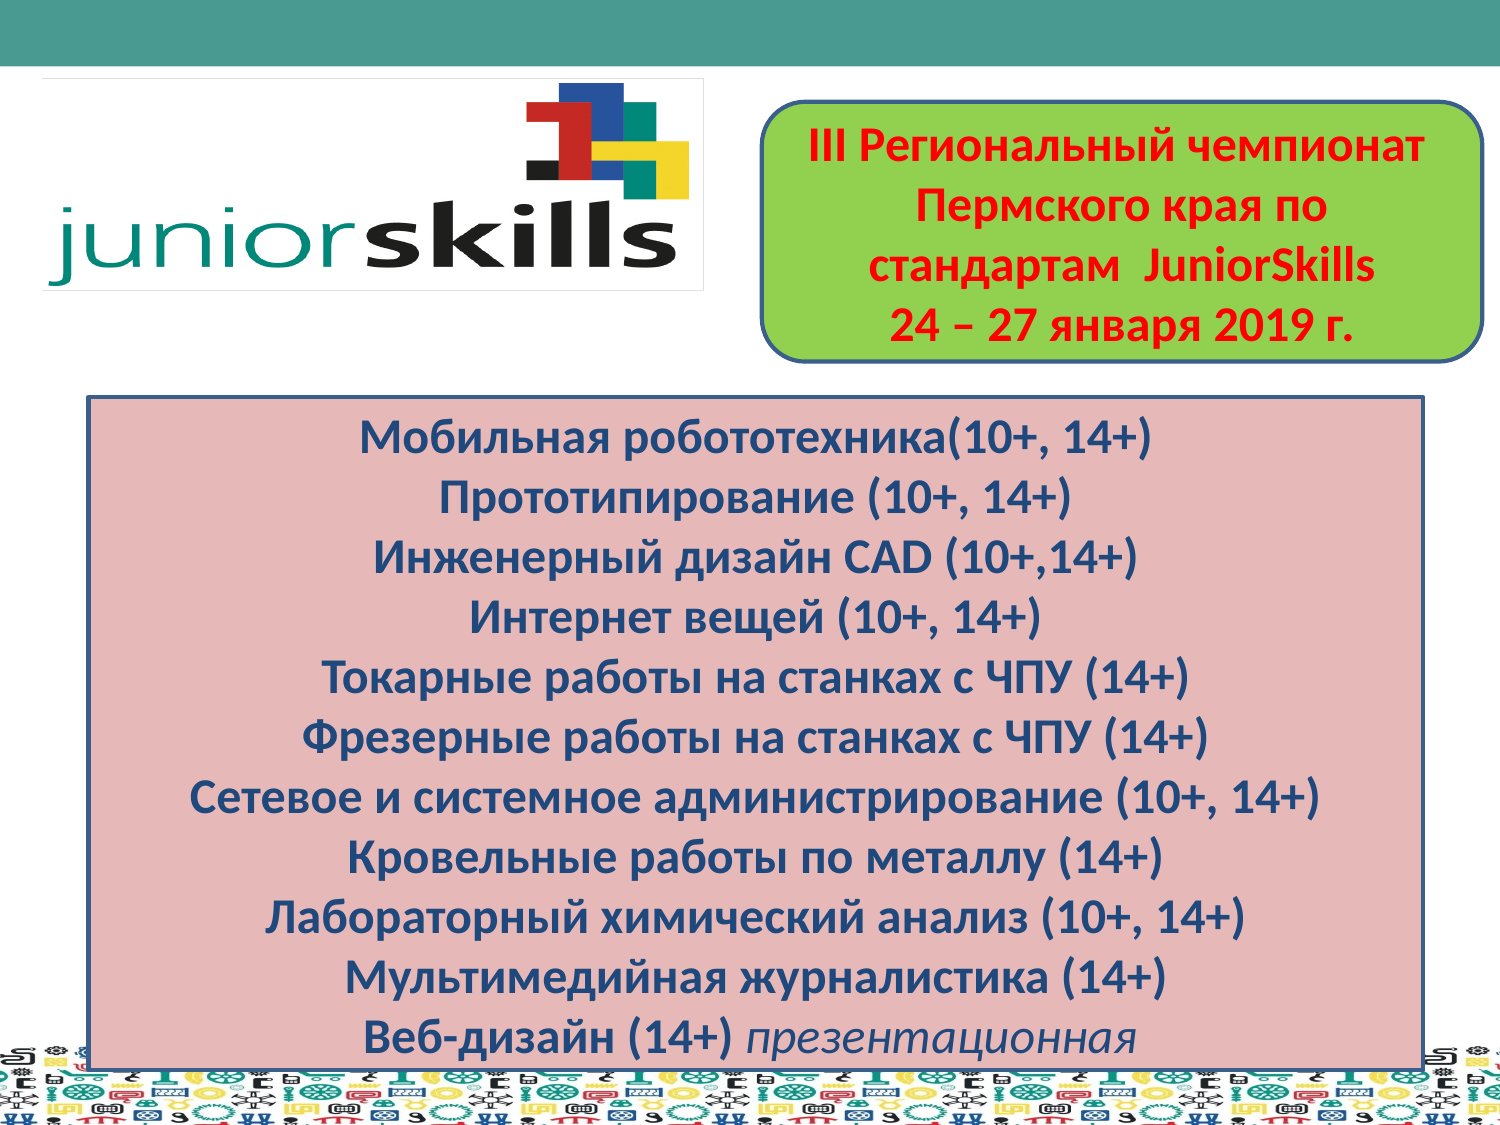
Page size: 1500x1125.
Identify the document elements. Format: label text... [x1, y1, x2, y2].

text_box [0, 0, 1500, 67]
picture [0, 1046, 1500, 1125]
text_box Мобильная робототехника(10+, 14+) Прототипирование (10+, 14+) Инженерный дизайн CAD (10+,14+) Интернет вещей (10+, 14+) Токарные работы на станках с ЧПУ (14+) Фрезерные работы на станках с ЧПУ (14+) Сетевое и системное администрирование (10+, 14+) Кровельные работы по металлу (14+) Лабораторный химический анализ (10+, 14+) Мультимедийная журналистика (14+) Веб-дизайн (14+) презентационная [86, 395, 1425, 1045]
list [40, 77, 704, 291]
text_box III Региональный чемпионат Пермского края по стандартам JuniorSkills 24 – 27 января 2019 г. [759, 99, 1485, 364]
